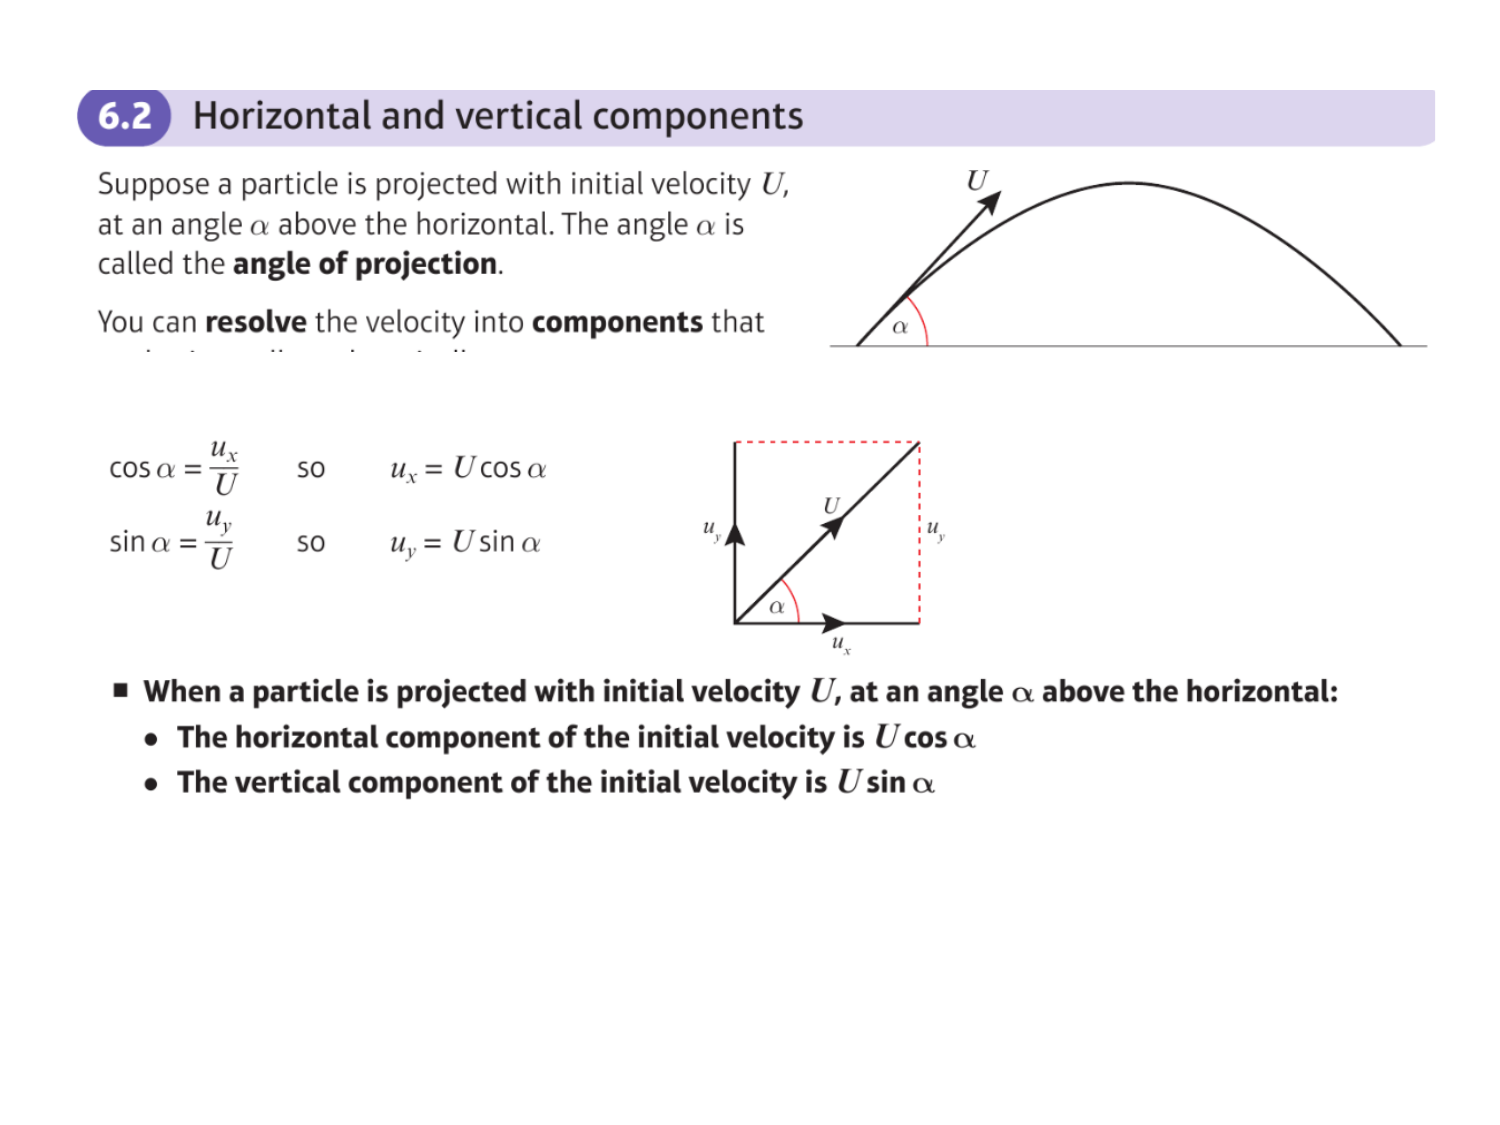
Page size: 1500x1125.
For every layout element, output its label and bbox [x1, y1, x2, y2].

picture [88, 432, 1377, 837]
picture [76, 89, 1436, 352]
